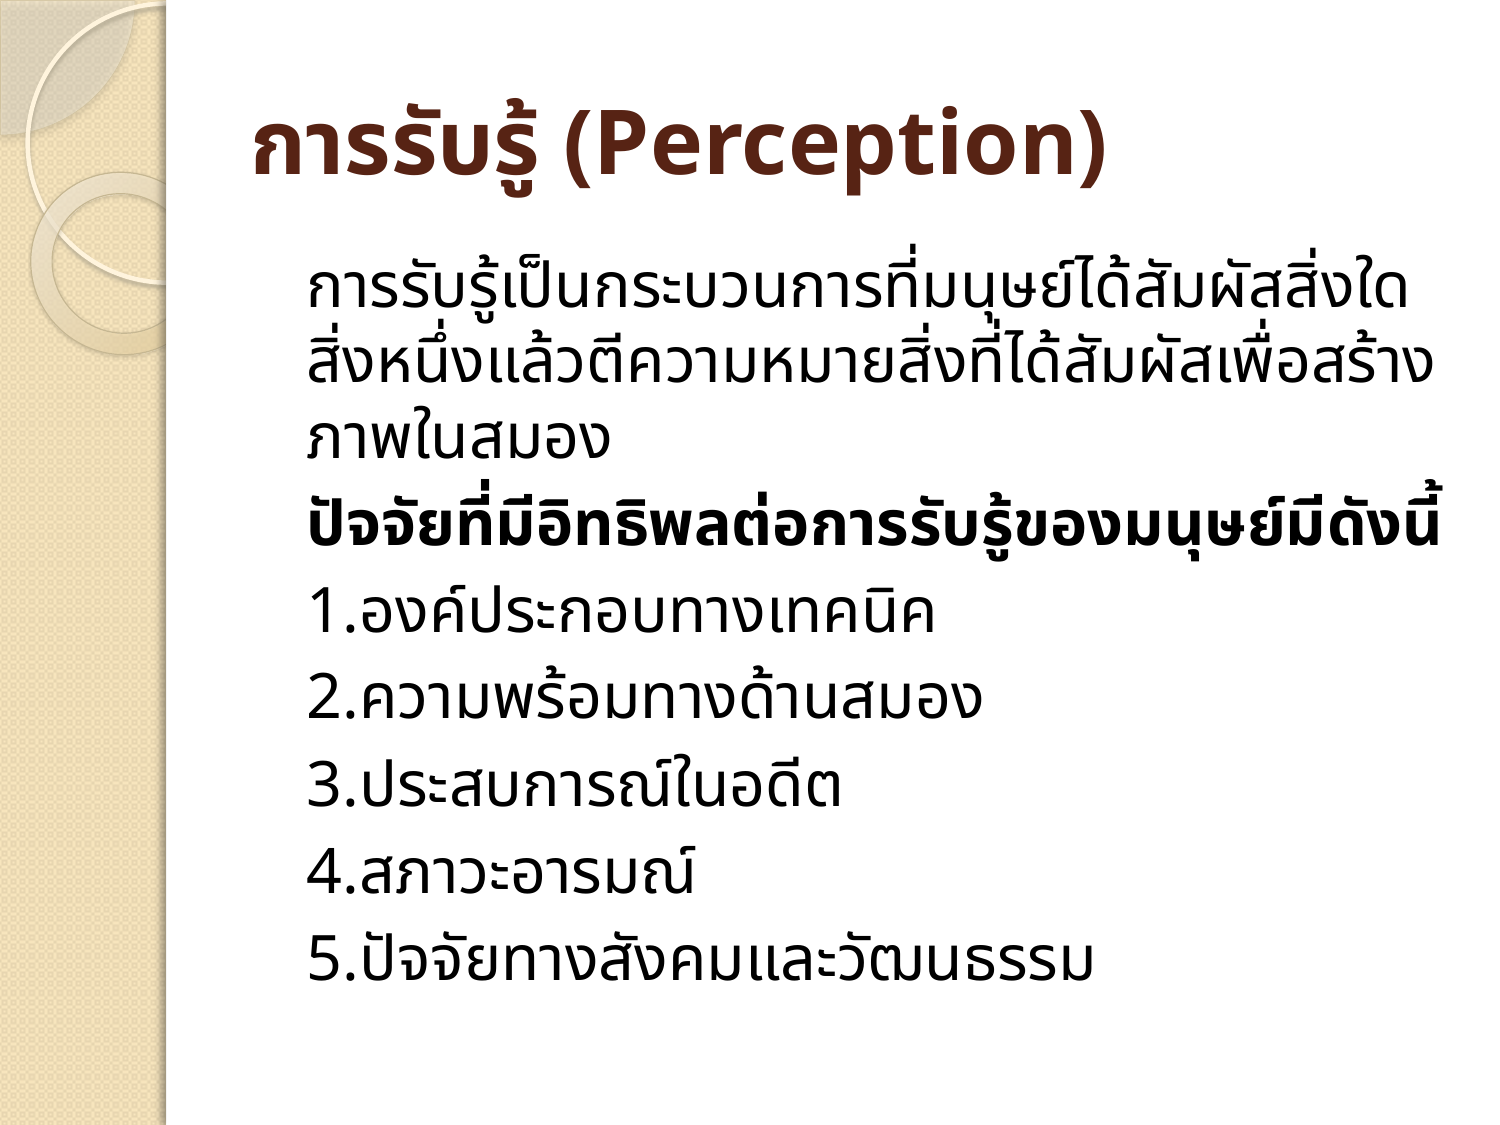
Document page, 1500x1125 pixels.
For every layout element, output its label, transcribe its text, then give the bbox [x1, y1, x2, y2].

list การรับรู้เป็นกระบวนการที่มนุษย์ได้สัมผัสสิ่งใดสิ่งหนึ่งแล้วตีความหมายสิ่งที่ได้สัมผัสเพื่อสร้างภาพในสมอง ปัจจัยที่มีอิทธิพลต่อการรับรู้ของมนุษย์มีดังนี้ 1.องค์ประกอบทางเทคนิค 2.ความพร้อมทางด้านสมอง 3.ประสบการณ์ในอดีต 4.สภาวะอารมณ์ 5.ปัจจัยทางสังคมและวัฒนธรรม [235, 237, 1466, 1025]
title การรับรู้ (Perception) [235, 45, 1466, 233]
